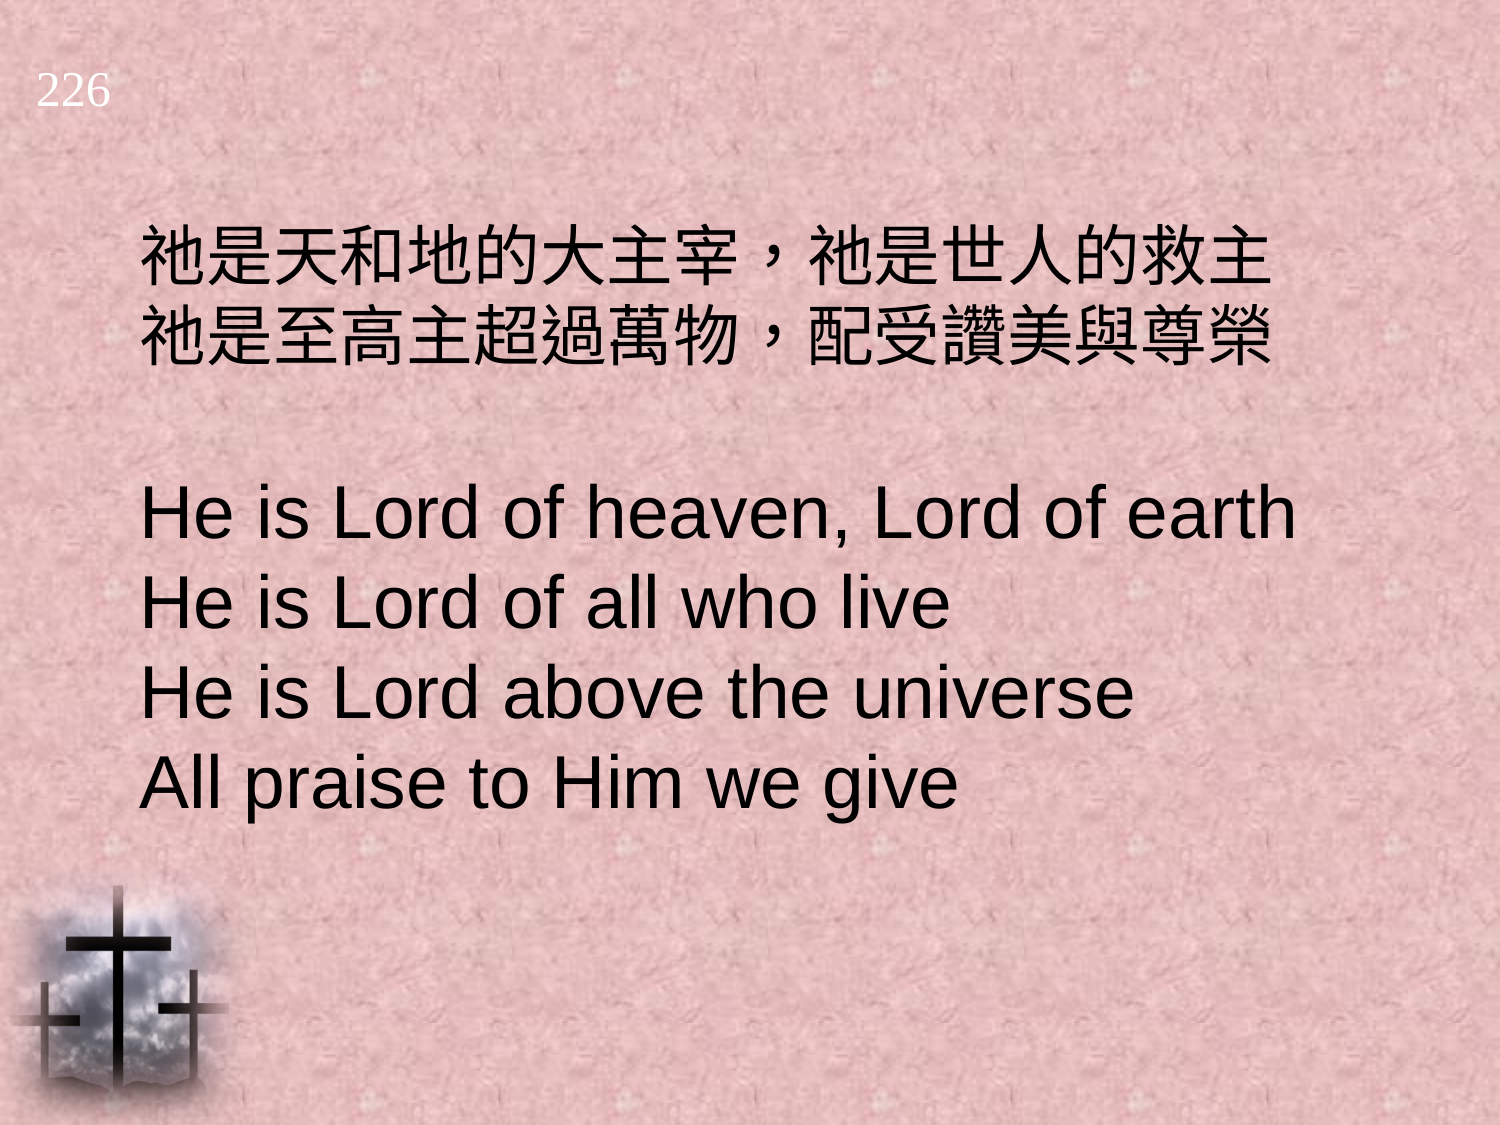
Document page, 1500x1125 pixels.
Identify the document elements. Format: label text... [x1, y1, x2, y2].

text_box 226 [21, 49, 214, 124]
text_box 祂是天和地的大主宰，祂是世人的救主 祂是至高主超過萬物，配受讚美與尊榮 He is Lord of heaven, Lord of earth He is Lord of all who live He is Lord above the universe All praise to Him we give [124, 206, 1383, 832]
picture [0, 0, 1500, 1125]
